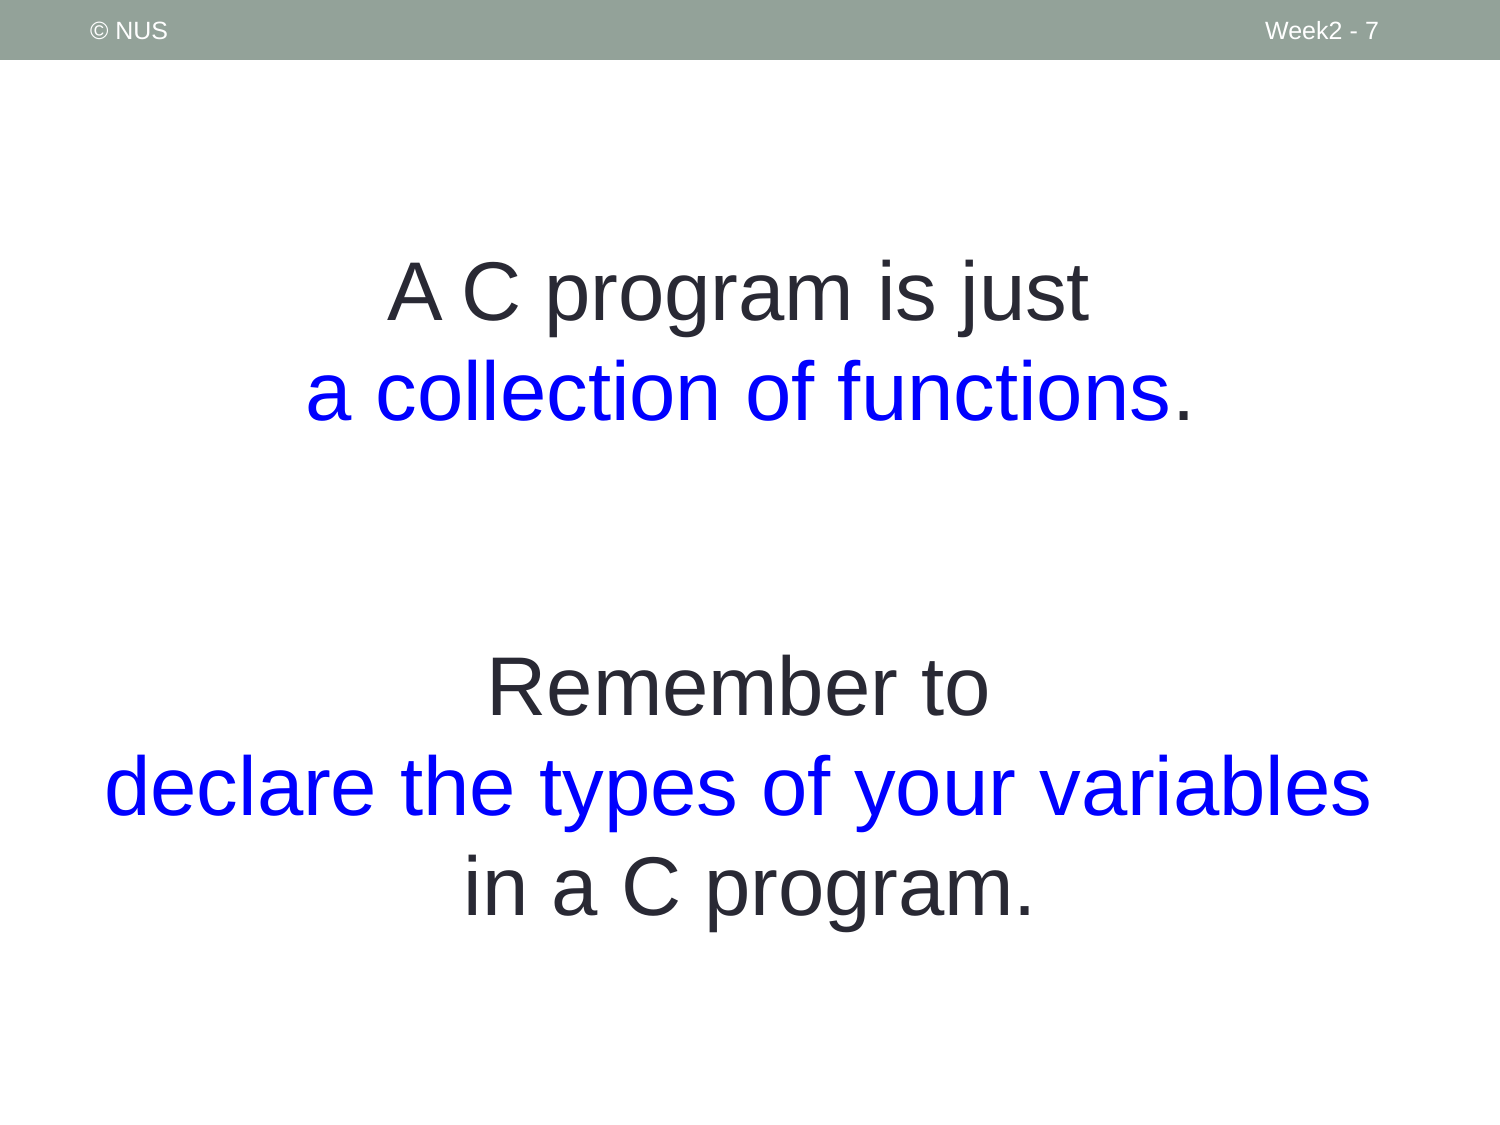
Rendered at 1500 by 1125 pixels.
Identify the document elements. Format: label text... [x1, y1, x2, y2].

slide_number Week2 - 7 [1250, 3, 1425, 57]
text_box Remember to declare the types of your variables in a C program. [62, 624, 1439, 871]
text_box A C program is just a collection of functions. [219, 230, 1282, 452]
slide_number © NUS [75, 3, 550, 57]
